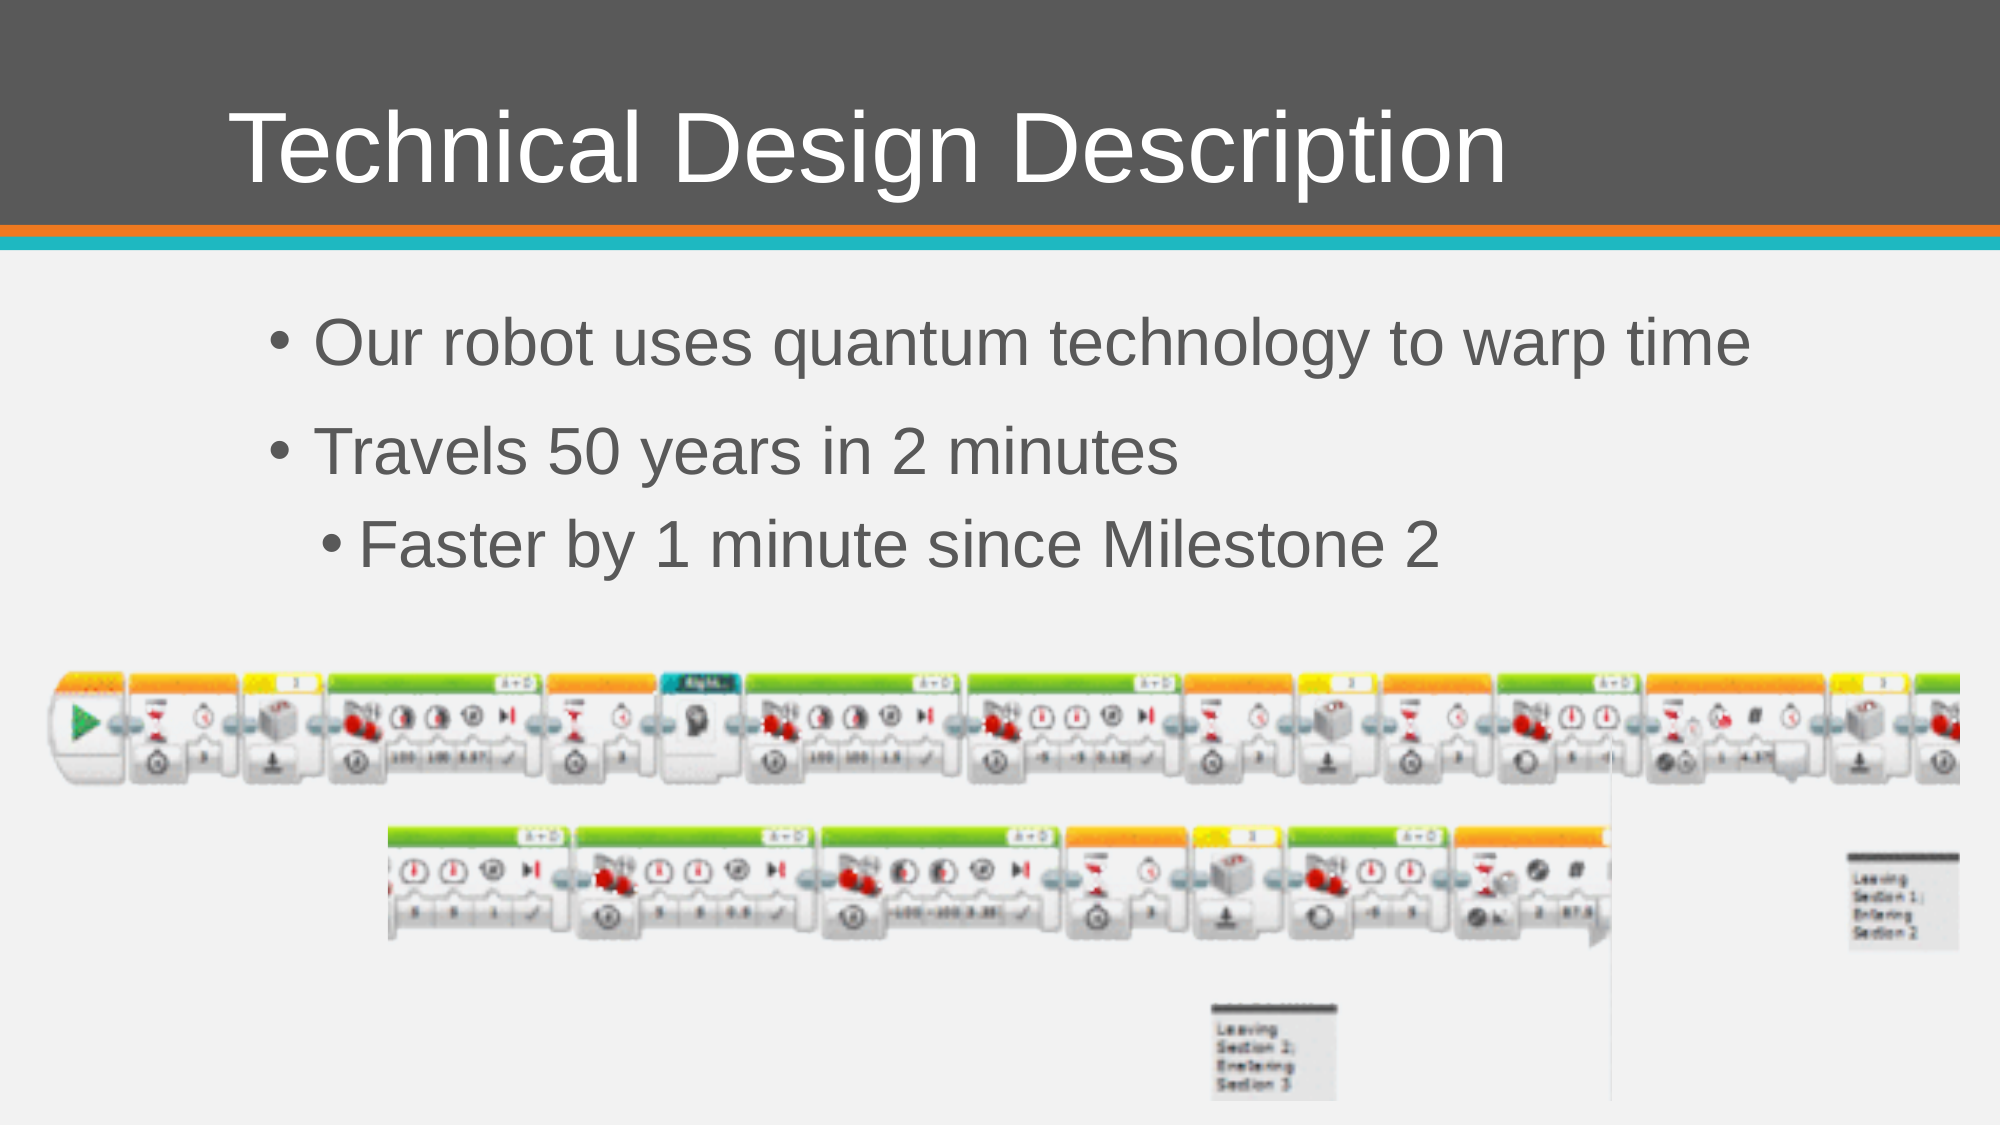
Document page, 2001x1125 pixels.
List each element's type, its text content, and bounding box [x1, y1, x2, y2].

title Technical Design Description [212, 41, 1788, 212]
list Our robot uses quantum technology to warp time Travels 50 years in 2 minutes Faster by 1 minute since Milestone 2 [253, 299, 1828, 644]
picture [39, 644, 1960, 1101]
